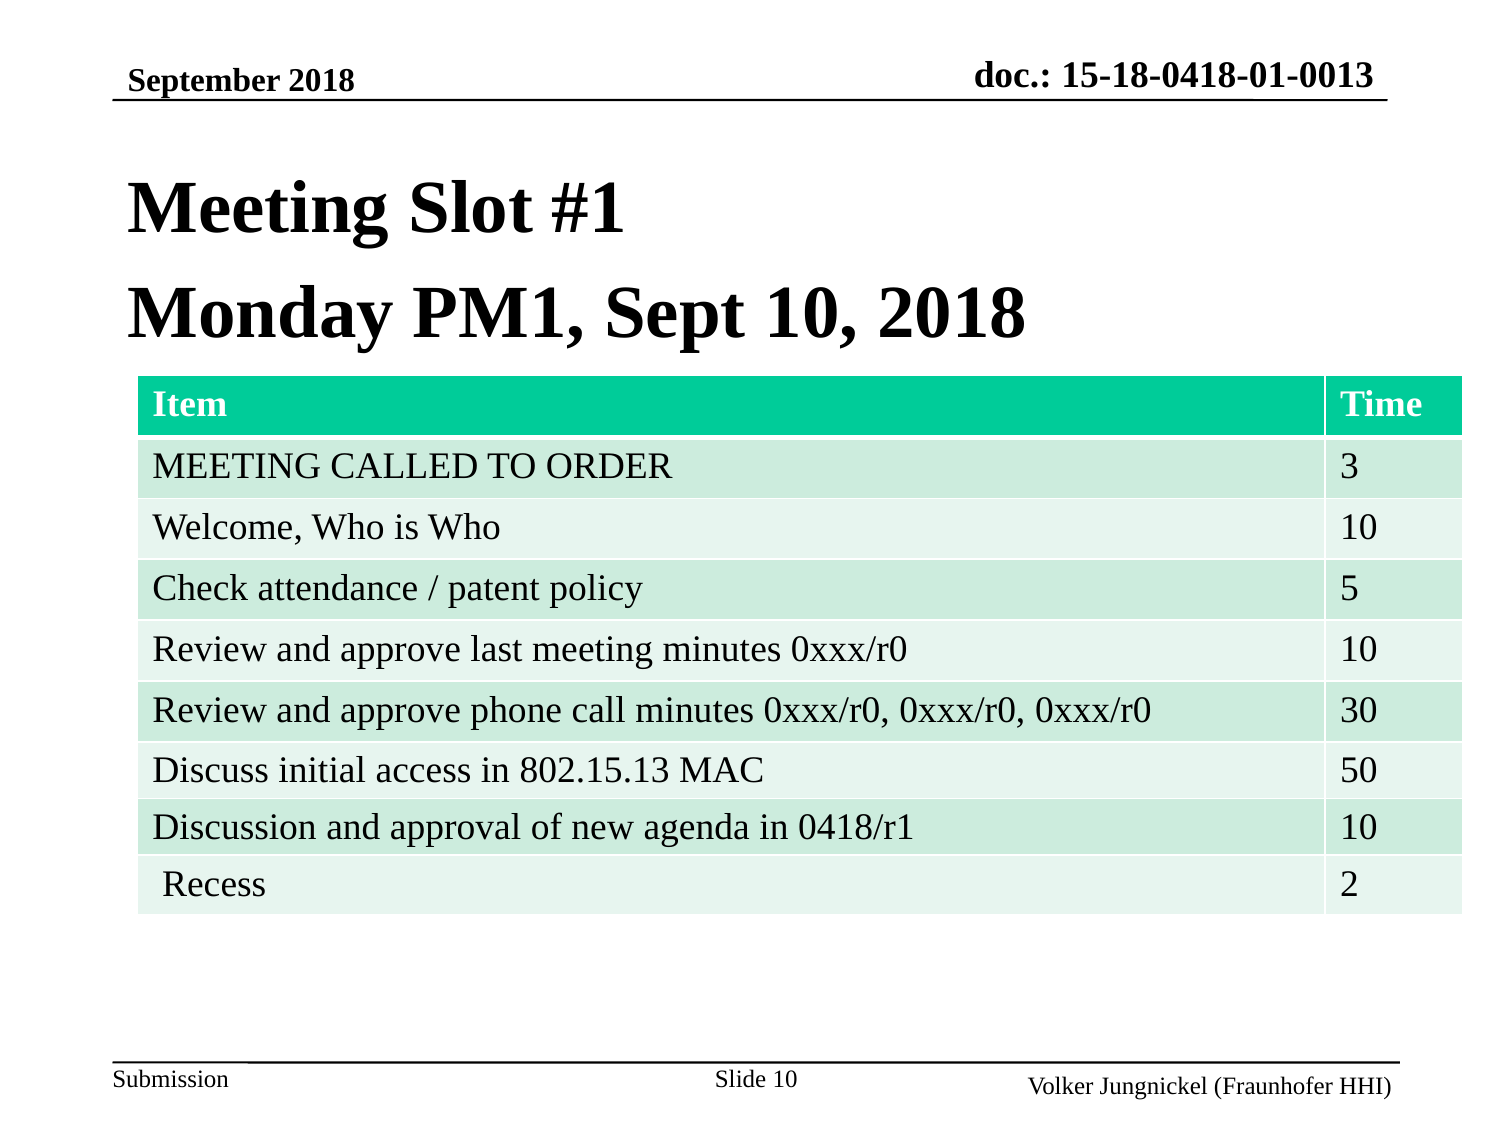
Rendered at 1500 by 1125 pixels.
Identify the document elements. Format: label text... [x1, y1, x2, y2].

table_cell Review and approve phone call minutes 0xxx/r0, 0xxx/r0, 0xxx/r0 [138, 682, 1324, 741]
table_cell 5 [1326, 560, 1462, 619]
text_box Meeting Slot #1 Monday PM1, Sept 10, 2018 [112, 149, 1388, 425]
table_cell 3 [1326, 440, 1462, 498]
slide_number Slide 10 [711, 1061, 801, 1093]
table_cell MEETING CALLED TO ORDER [138, 440, 1324, 498]
table_cell 50 [1326, 743, 1462, 798]
footer Volker Jungnickel (Fraunhofer HHI) [1012, 1062, 1439, 1100]
table_cell Check attendance / patent policy [138, 560, 1324, 619]
table_cell 10 [1326, 621, 1462, 680]
table_cell Review and approve last meeting minutes 0xxx/r0 [138, 621, 1324, 680]
table_cell 2 [1326, 856, 1462, 914]
text_box September 2018 [112, 50, 425, 147]
table_cell 30 [1326, 682, 1462, 741]
table_header Time [1326, 376, 1462, 435]
table_cell Discuss initial access in 802.15.13 MAC [138, 743, 1324, 798]
table_cell Recess [138, 856, 1324, 914]
table_cell Discussion and approval of new agenda in 0418/r1 [138, 799, 1324, 854]
table_header Item [138, 376, 1324, 435]
table_cell 10 [1326, 799, 1462, 854]
table_cell 10 [1326, 499, 1462, 558]
table_cell Welcome, Who is Who [138, 499, 1324, 558]
